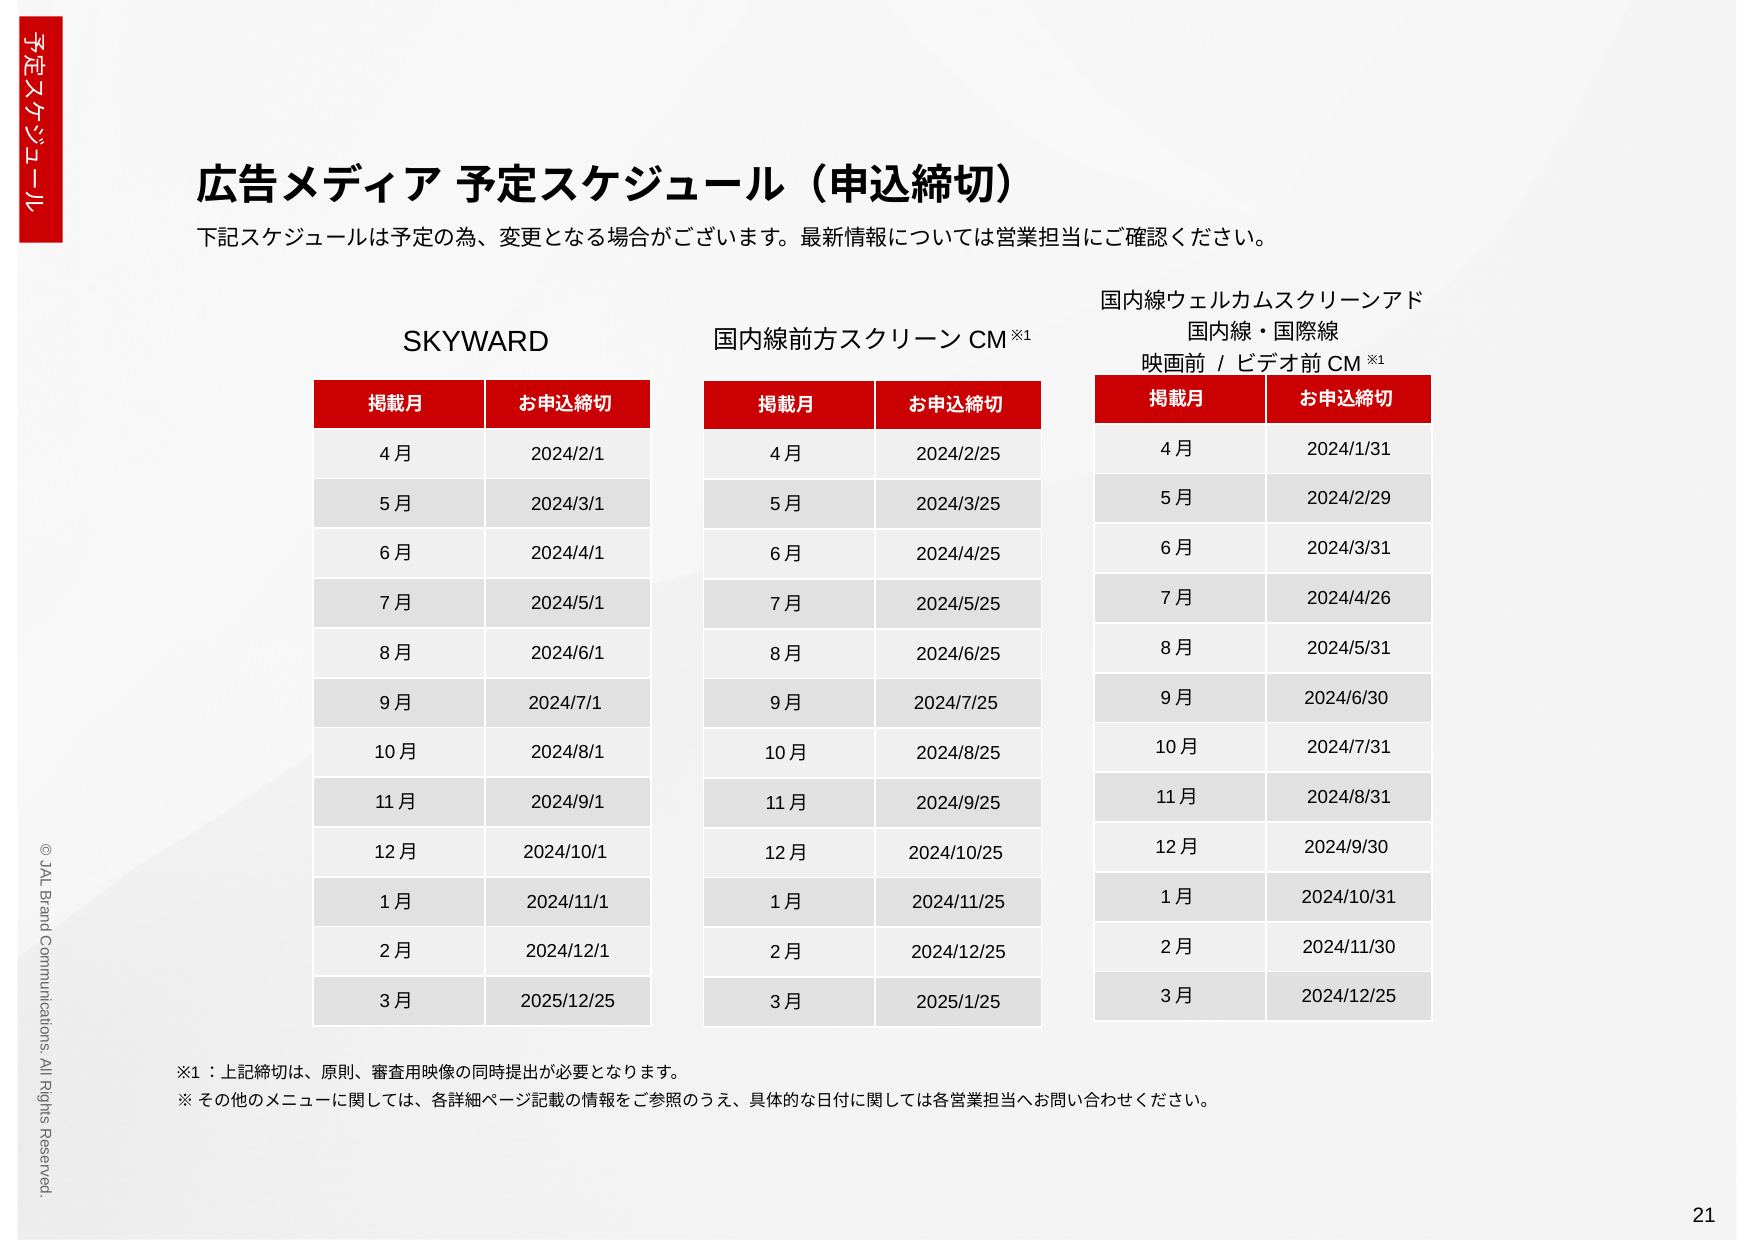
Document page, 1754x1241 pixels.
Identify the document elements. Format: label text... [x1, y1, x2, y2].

text_box 国内線ウェルカムスクリーンアド 国内線・国際線 映画前 / ビデオ前CM ※1 [1074, 273, 1452, 383]
table_cell 2024/3/31 [1267, 524, 1431, 572]
table_cell 2025/12/25 [486, 977, 650, 1025]
table_cell 1月 [1095, 873, 1265, 921]
table_cell 1月 [314, 878, 484, 926]
table_cell 2024/4/26 [1267, 574, 1431, 622]
table_cell 4月 [1095, 425, 1265, 473]
table_cell 8月 [1095, 624, 1265, 672]
table_cell 10月 [1095, 723, 1265, 771]
table_cell 5月 [314, 479, 484, 527]
table_cell 2024/9/1 [486, 778, 650, 826]
table_cell 7月 [1095, 574, 1265, 622]
table_cell 2024/8/31 [1267, 773, 1431, 821]
table_cell 2024/5/25 [876, 580, 1041, 628]
table_cell 3月 [1095, 972, 1265, 1020]
table_cell 2月 [704, 928, 874, 976]
table_cell 2024/10/31 [1267, 873, 1431, 921]
slide_number 21 [1587, 1181, 1731, 1241]
table_cell 2024/2/29 [1267, 474, 1431, 522]
table_header 掲載月 [1095, 375, 1265, 423]
table_cell 2024/8/25 [876, 729, 1041, 777]
table_cell 6月 [1095, 524, 1265, 572]
table_cell 2024/5/1 [486, 579, 650, 627]
table_cell 8月 [314, 629, 484, 677]
table_cell 1月 [704, 878, 874, 926]
table_header お申込締切 [486, 380, 650, 428]
table_cell 2024/6/1 [486, 629, 650, 677]
table_cell 6月 [314, 529, 484, 577]
table_header 掲載月 [314, 380, 484, 428]
table_cell 2024/4/1 [486, 529, 650, 577]
table_cell 2024/10/25 [876, 829, 1041, 877]
table_cell 2024/11/1 [486, 878, 650, 926]
table_cell 2024/9/25 [876, 779, 1041, 827]
table_header お申込締切 [1267, 375, 1431, 423]
table_cell 9月 [314, 679, 484, 727]
picture [0, 0, 1754, 1241]
table_cell 2024/7/31 [1267, 723, 1431, 771]
table_cell 2024/3/1 [486, 479, 650, 527]
table_cell 3月 [314, 977, 484, 1025]
table_header お申込締切 [876, 381, 1041, 429]
table_cell 8月 [704, 630, 874, 678]
table_cell 2024/10/1 [486, 828, 650, 876]
table_cell 2月 [314, 927, 484, 975]
table_cell 11月 [314, 778, 484, 826]
table_cell 2024/7/25 [876, 679, 1041, 727]
text_box 広告メディア 予定スケジュール（申込締切） [181, 127, 1211, 205]
table_cell 4月 [314, 430, 484, 478]
text_box 国内線前方スクリーンCM ※1 [683, 302, 1062, 361]
table_cell 5月 [704, 480, 874, 528]
text_box SKYWARD [316, 298, 635, 365]
table_cell 6月 [704, 530, 874, 578]
table_cell 2024/1/31 [1267, 425, 1431, 473]
text_box ※1：上記締切は、原則、審査用映像の同時提出が必要となります。 ※その他のメニューに関しては、各詳細ページ記載の情報をご参照のうえ、具体的な日付に関しては各営業担当へお問い合わせください。 [161, 1046, 1511, 1117]
table_cell 10月 [704, 729, 874, 777]
table_cell 10月 [314, 728, 484, 776]
text_box 予定スケジュール [13, 16, 69, 243]
table_cell 2024/11/25 [876, 878, 1041, 926]
table_cell 5月 [1095, 474, 1265, 522]
table_cell 12月 [704, 829, 874, 877]
table_cell 2月 [1095, 923, 1265, 971]
text_box 下記スケジュールは予定の為、変更となる場合がございます。最新情報については営業担当にご確認ください。 [181, 205, 1375, 258]
table_cell 9月 [1095, 674, 1265, 722]
table_cell 12月 [314, 828, 484, 876]
table_cell 2024/9/30 [1267, 823, 1431, 871]
table_cell 2024/2/25 [876, 430, 1041, 478]
table_cell 11月 [704, 779, 874, 827]
table_cell 12月 [1095, 823, 1265, 871]
table_cell 2024/11/30 [1267, 923, 1431, 971]
table_cell 2024/7/1 [486, 679, 650, 727]
table_cell 2024/12/25 [1267, 972, 1431, 1020]
table_cell 2024/12/1 [486, 927, 650, 975]
table_cell 9月 [704, 679, 874, 727]
table_cell 2024/12/25 [876, 928, 1041, 976]
table_cell 2024/6/30 [1267, 674, 1431, 722]
table_cell 7月 [314, 579, 484, 627]
table_cell 2024/2/1 [486, 430, 650, 478]
table_cell 2024/6/25 [876, 630, 1041, 678]
table_cell 2024/5/31 [1267, 624, 1431, 672]
table_cell 7月 [704, 580, 874, 628]
table_cell 2025/1/25 [876, 978, 1041, 1026]
table_header 掲載月 [704, 381, 874, 429]
table_cell 2024/4/25 [876, 530, 1041, 578]
table_cell 2024/8/1 [486, 728, 650, 776]
table_cell 3月 [704, 978, 874, 1026]
table_cell 11月 [1095, 773, 1265, 821]
table_cell 2024/3/25 [876, 480, 1041, 528]
table_cell 4月 [704, 430, 874, 478]
